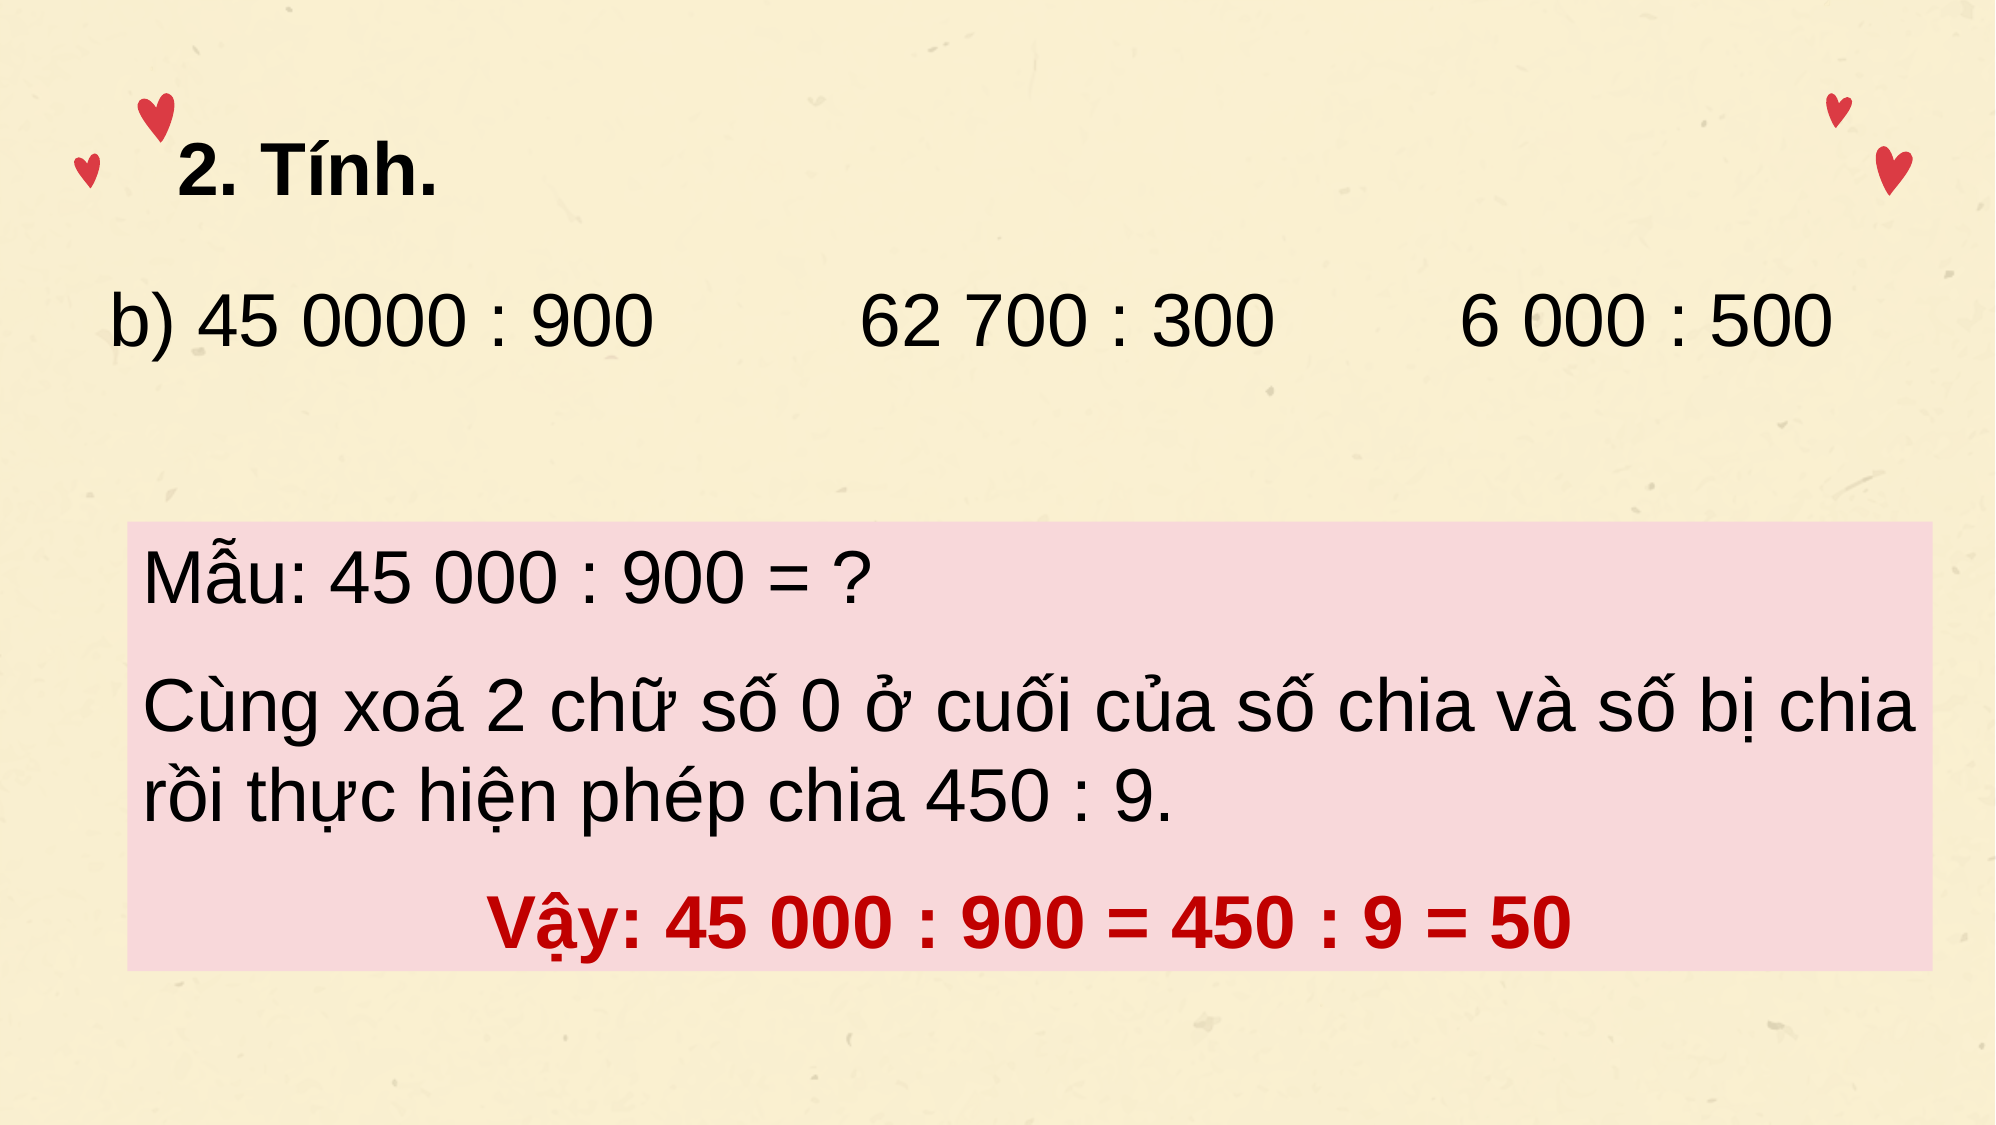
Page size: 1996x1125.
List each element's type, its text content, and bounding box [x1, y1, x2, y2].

text_box b) 45 0000 : 900 62 700 : 300 6 000 : 500 [94, 264, 1901, 370]
text_box Mẫu: 45 000 : 900 = ? Cùng xoá 2 chữ số 0 ở cuối của số chia và số bị chia rồi thực hiện phép chia 450 : 9. Vậy: 45 000 : 900 = 450 : 9 = 50 [127, 521, 1933, 972]
text_box 2. Tính. [162, 113, 1968, 219]
